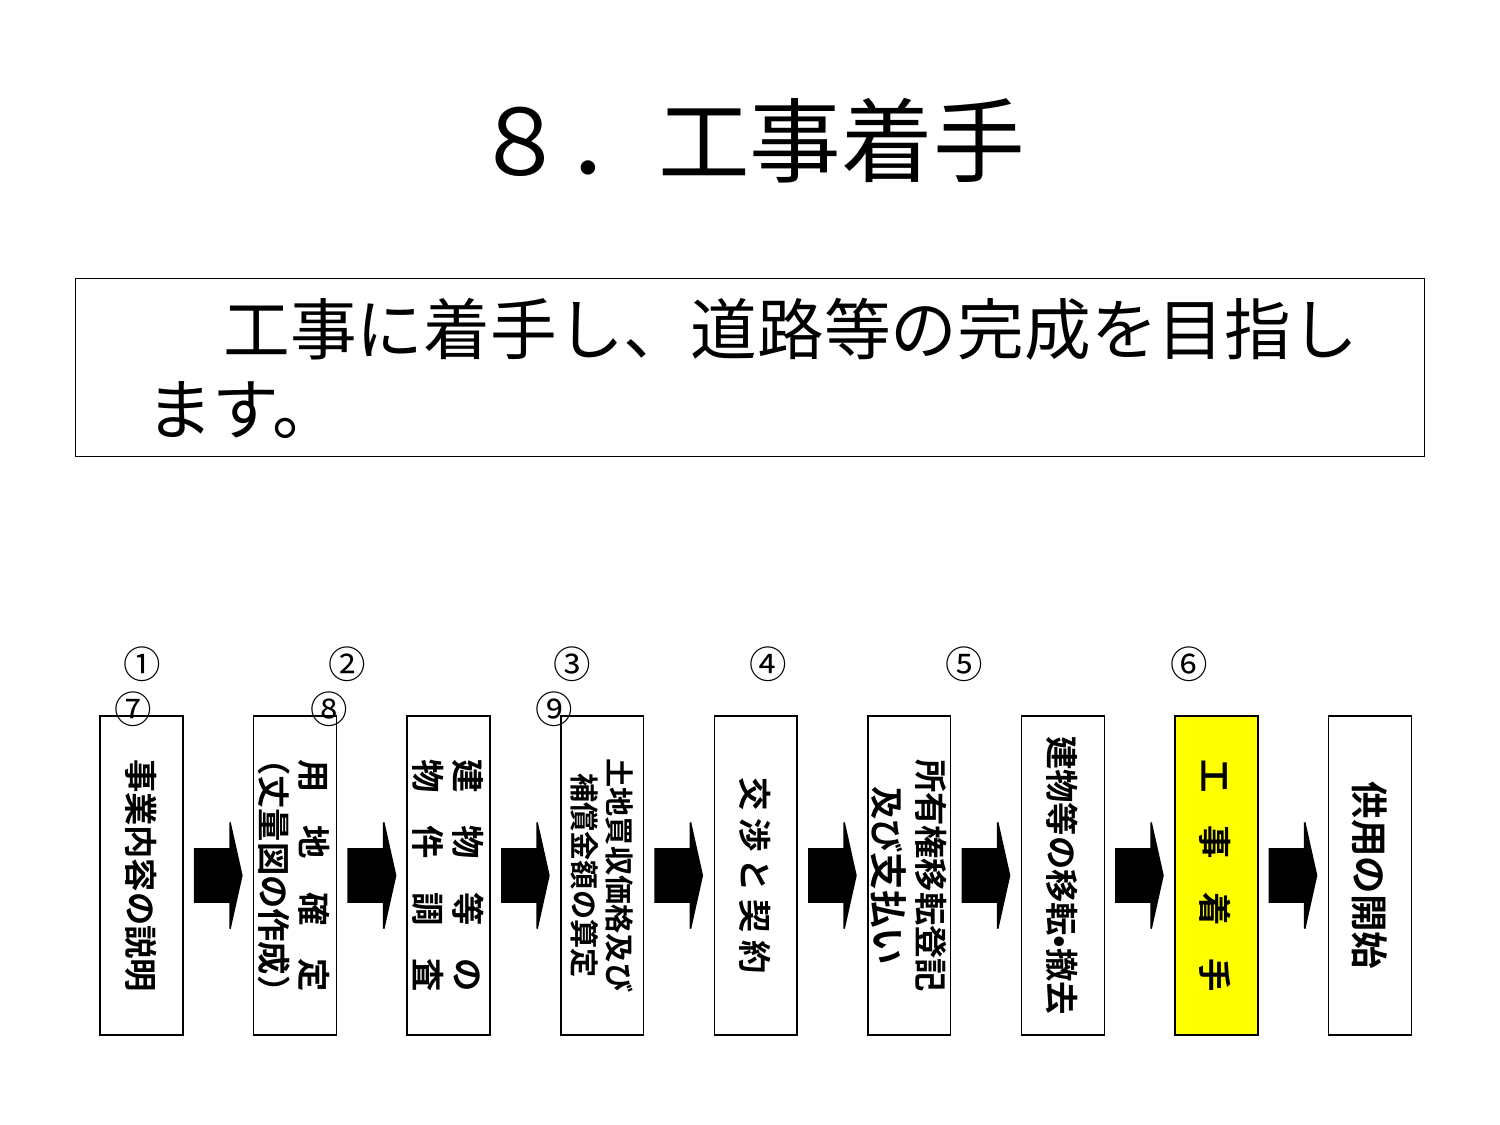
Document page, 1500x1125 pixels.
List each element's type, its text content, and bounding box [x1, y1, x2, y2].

text_box [194, 822, 242, 929]
text_box [808, 822, 856, 929]
text_box 用 地 確 定 （丈量図の作成） [253, 738, 337, 1035]
text_box [348, 822, 396, 929]
text_box [962, 822, 1010, 929]
list 工事に着手し、道路等の完成を目指します。 [75, 278, 1425, 457]
title ８．工事着手 [75, 45, 1425, 233]
text_box 土地買収価格及び 補償金額の算定 [560, 716, 644, 1035]
text_box ① ② ③ ④ ⑤ ⑥ ⑦ ⑧ ⑨ [100, 633, 1412, 738]
text_box [1115, 822, 1163, 929]
text_box 事業内容の説明 [100, 738, 183, 1035]
text_box 建物等の移転・撤去 [1021, 738, 1105, 1035]
text_box 供用の開始 [1328, 738, 1412, 1035]
text_box 建 物 等 の 物 件 調 査 [407, 738, 491, 1035]
text_box [655, 822, 703, 929]
text_box [1269, 822, 1317, 929]
text_box 所有権移転登記 及び支払い [867, 738, 951, 1035]
text_box 交 渉 と 契 約 [714, 738, 798, 1035]
text_box [501, 822, 549, 929]
text_box 工 事 着 手 [1174, 738, 1258, 1035]
